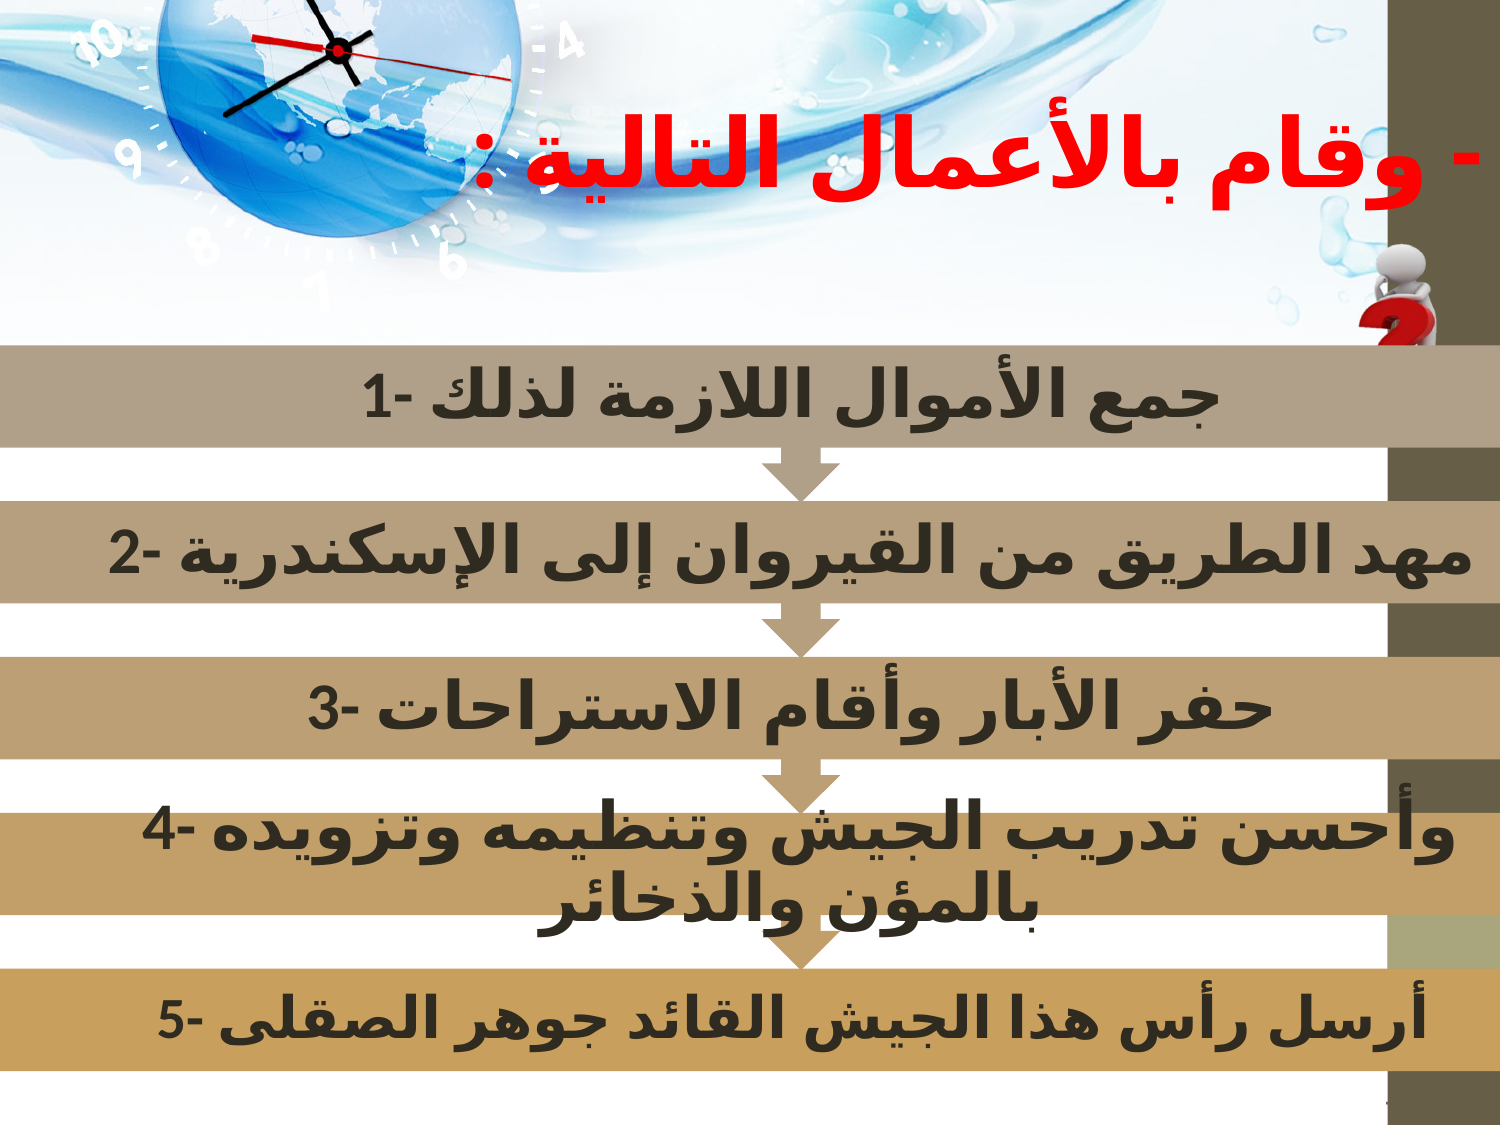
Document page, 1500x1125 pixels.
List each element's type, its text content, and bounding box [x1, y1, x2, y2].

picture [0, 0, 1500, 344]
title - وقام بالأعمال التالية : [347, 86, 1500, 212]
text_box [0, 344, 1500, 1072]
picture [0, 1072, 1387, 1125]
